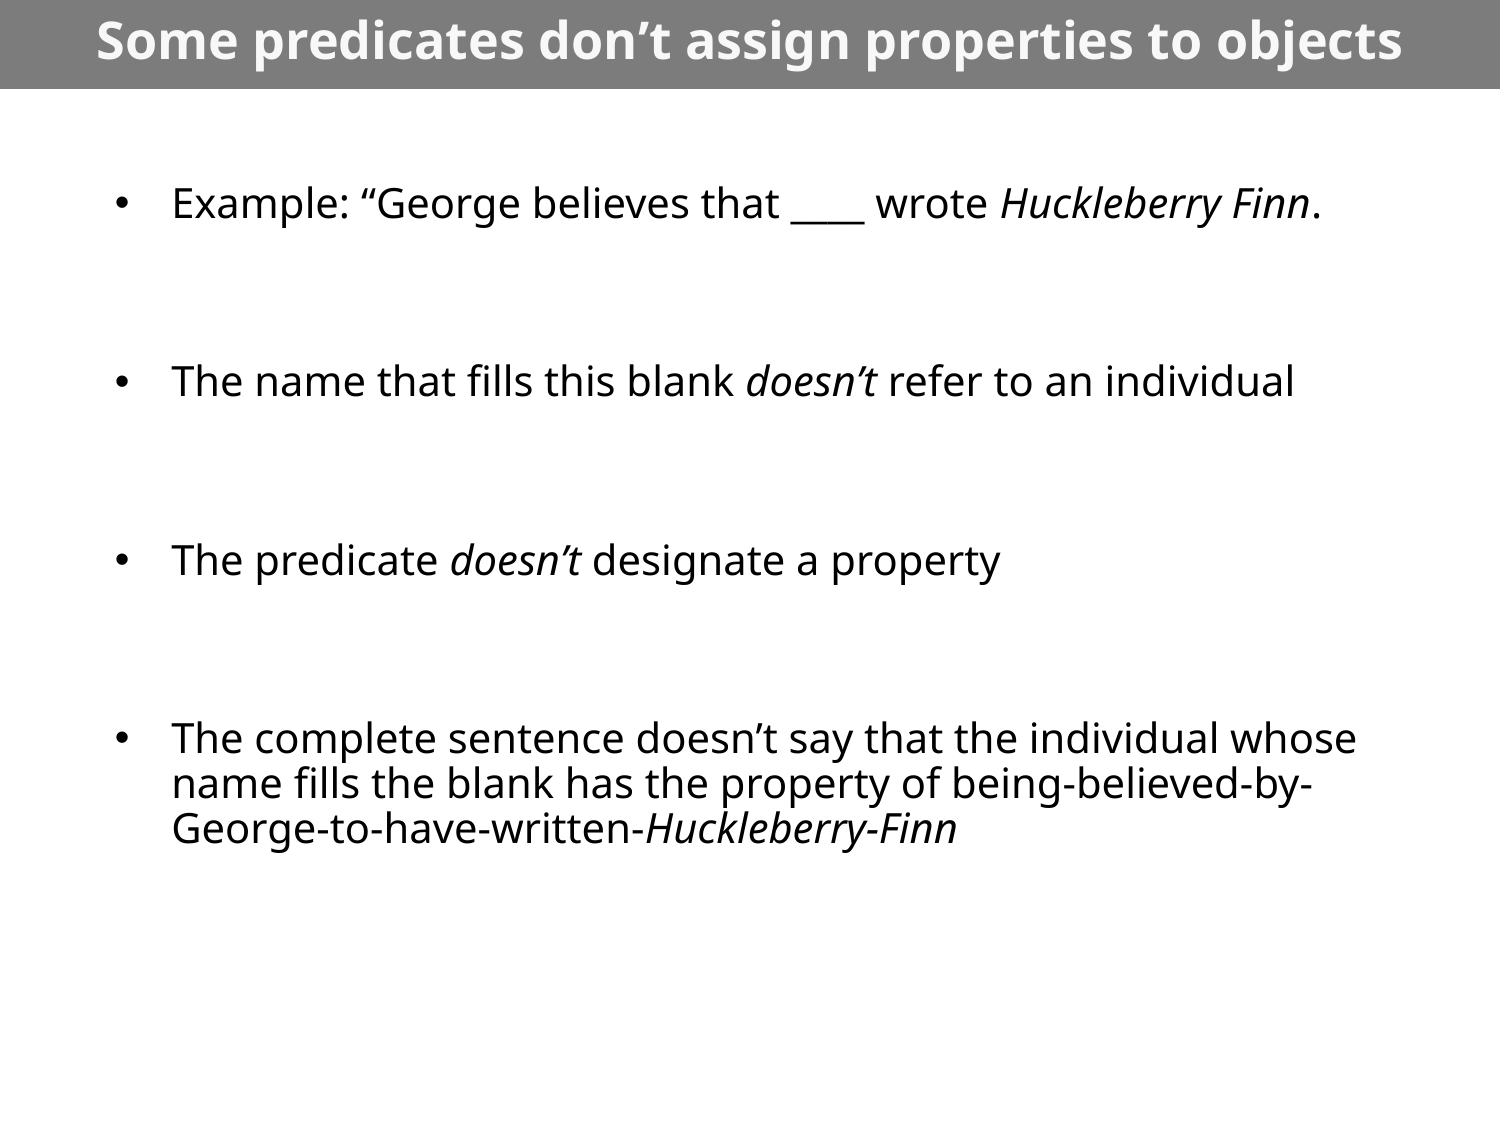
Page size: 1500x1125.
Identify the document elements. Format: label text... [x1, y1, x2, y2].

list Example: “George believes that ____ wrote Huckleberry Finn. The name that fills this blank doesn’t refer to an individual The predicate doesn’t designate a property The complete sentence doesn’t say that the individual whose name fills the blank has the property of being-believed-by-George-to-have-written-Huckleberry-Finn [99, 174, 1388, 1075]
title Some predicates don’t assign properties to objects [0, 0, 1500, 90]
